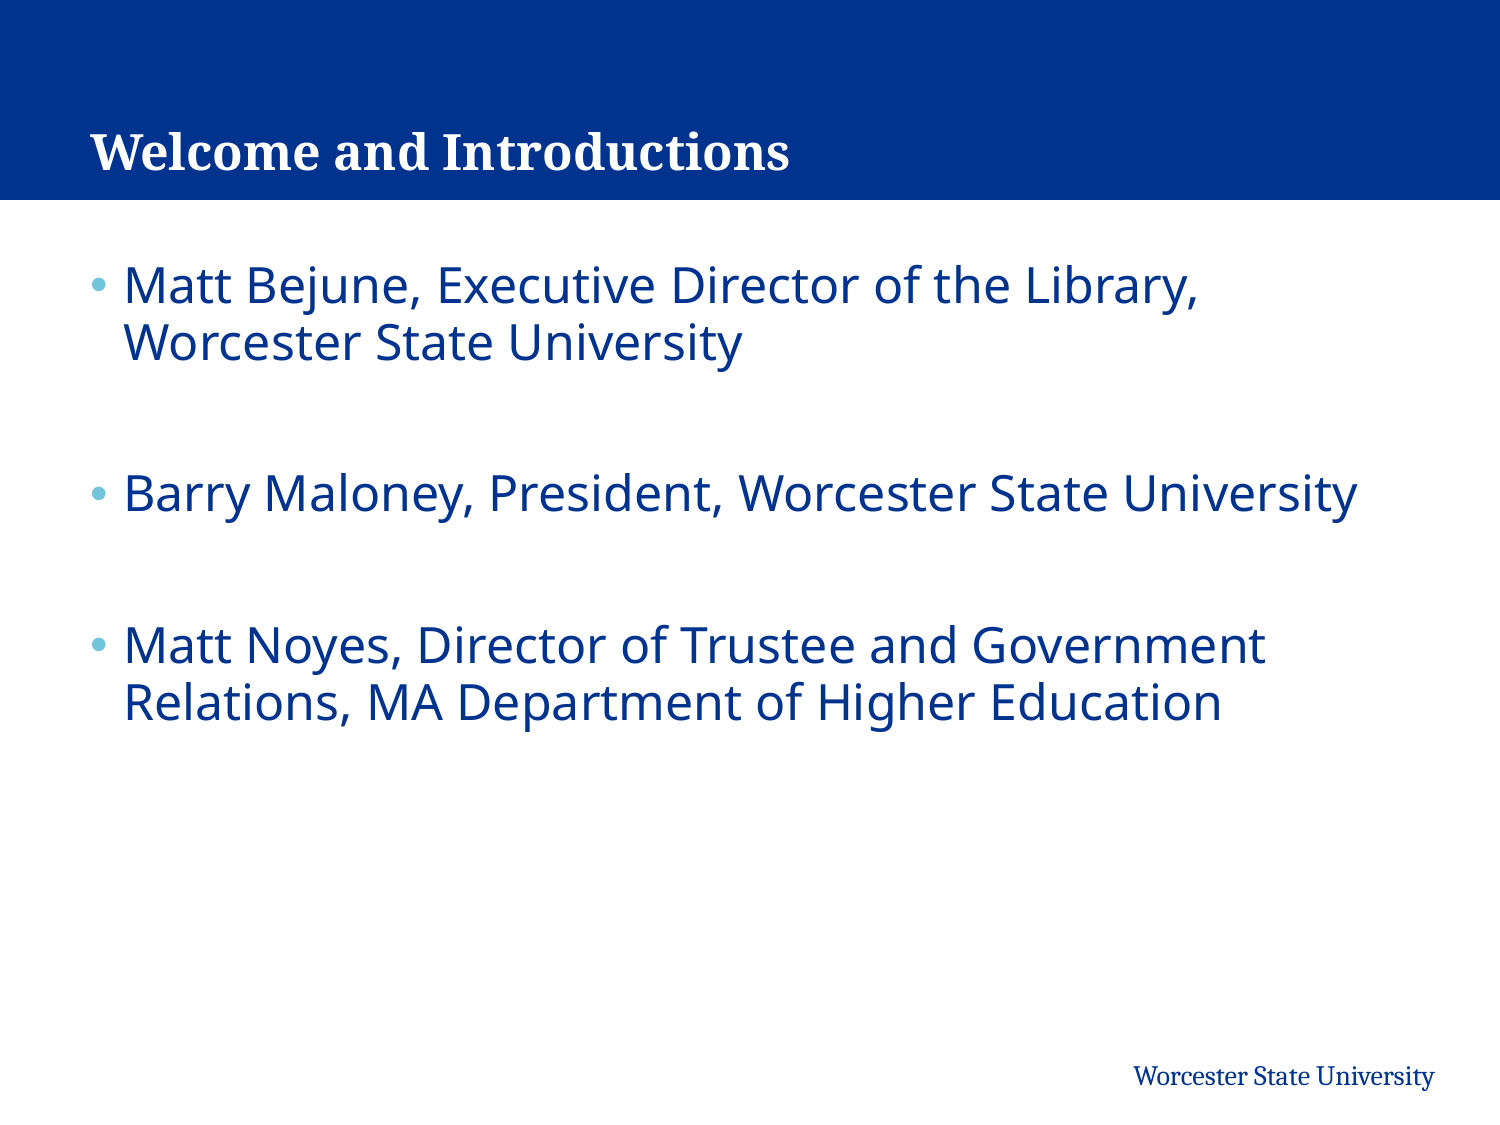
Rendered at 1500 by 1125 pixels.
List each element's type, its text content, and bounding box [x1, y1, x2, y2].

list Matt Bejune, Executive Director of the Library, Worcester State University Barry Maloney, President, Worcester State University Matt Noyes, Director of Trustee and Government Relations, MA Department of Higher Education [75, 249, 1425, 1013]
title Welcome and Introductions [75, 56, 1425, 188]
